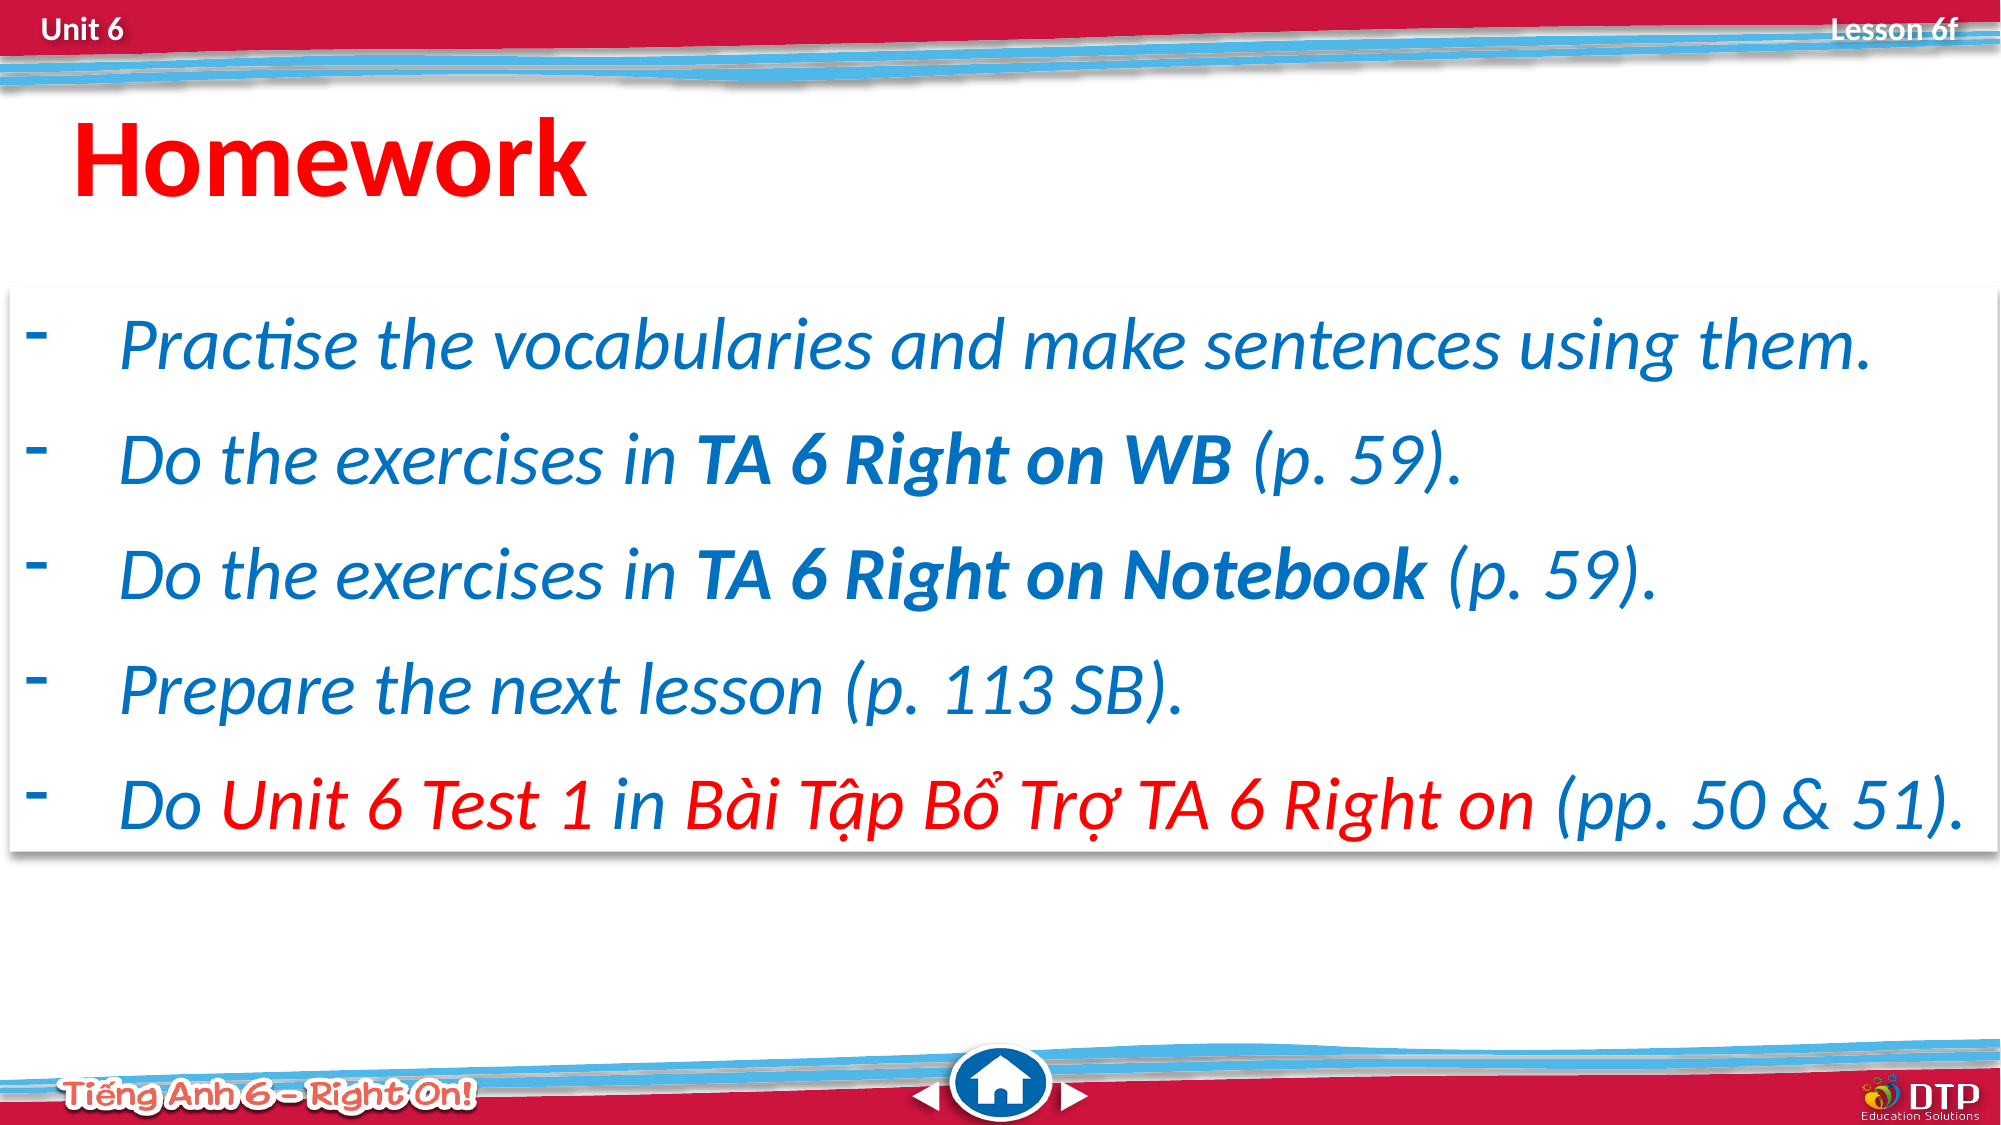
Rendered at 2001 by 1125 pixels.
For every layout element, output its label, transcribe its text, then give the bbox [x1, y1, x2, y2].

picture [0, 0, 2000, 1125]
text_box Homework [57, 76, 604, 227]
text_box Practise the vocabularies and make sentences using them. Do the exercises in TA 6 Right on WB (p. 59). Do the exercises in TA 6 Right on Notebook (p. 59). Prepare the next lesson (p. 113 SB). Do Unit 6 Test 1 in Bài Tập Bổ Trợ TA 6 Right on (pp. 50 & 51). [9, 286, 1998, 852]
